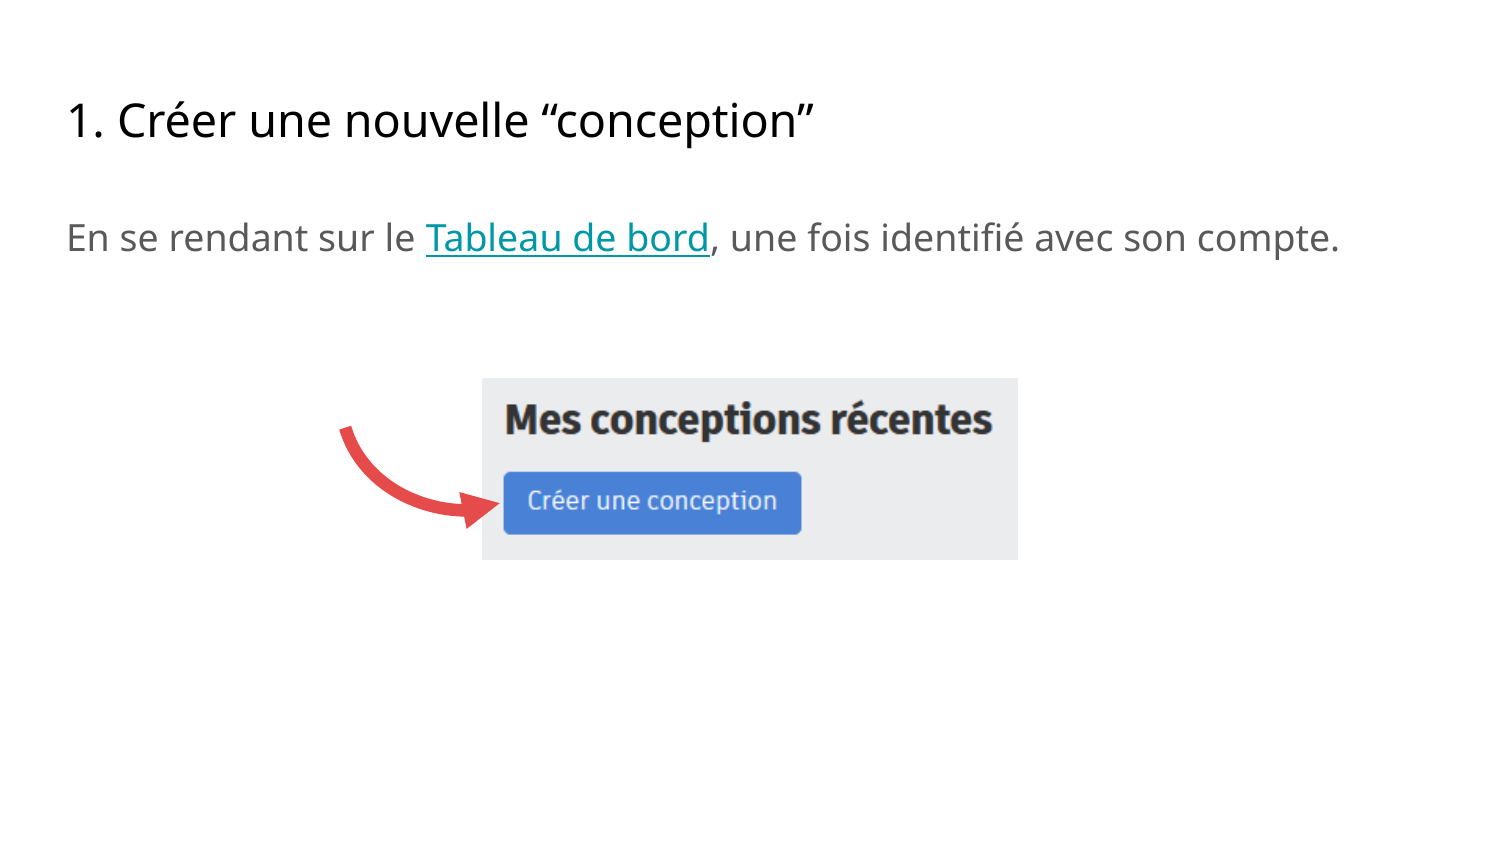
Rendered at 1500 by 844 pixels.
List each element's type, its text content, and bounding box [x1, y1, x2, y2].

list En se rendant sur le Tableau de bord, une fois identifié avec son compte. [51, 189, 1449, 750]
text_box [345, 427, 477, 511]
title 1. Créer une nouvelle “conception” [51, 72, 1449, 167]
picture [482, 378, 1018, 561]
